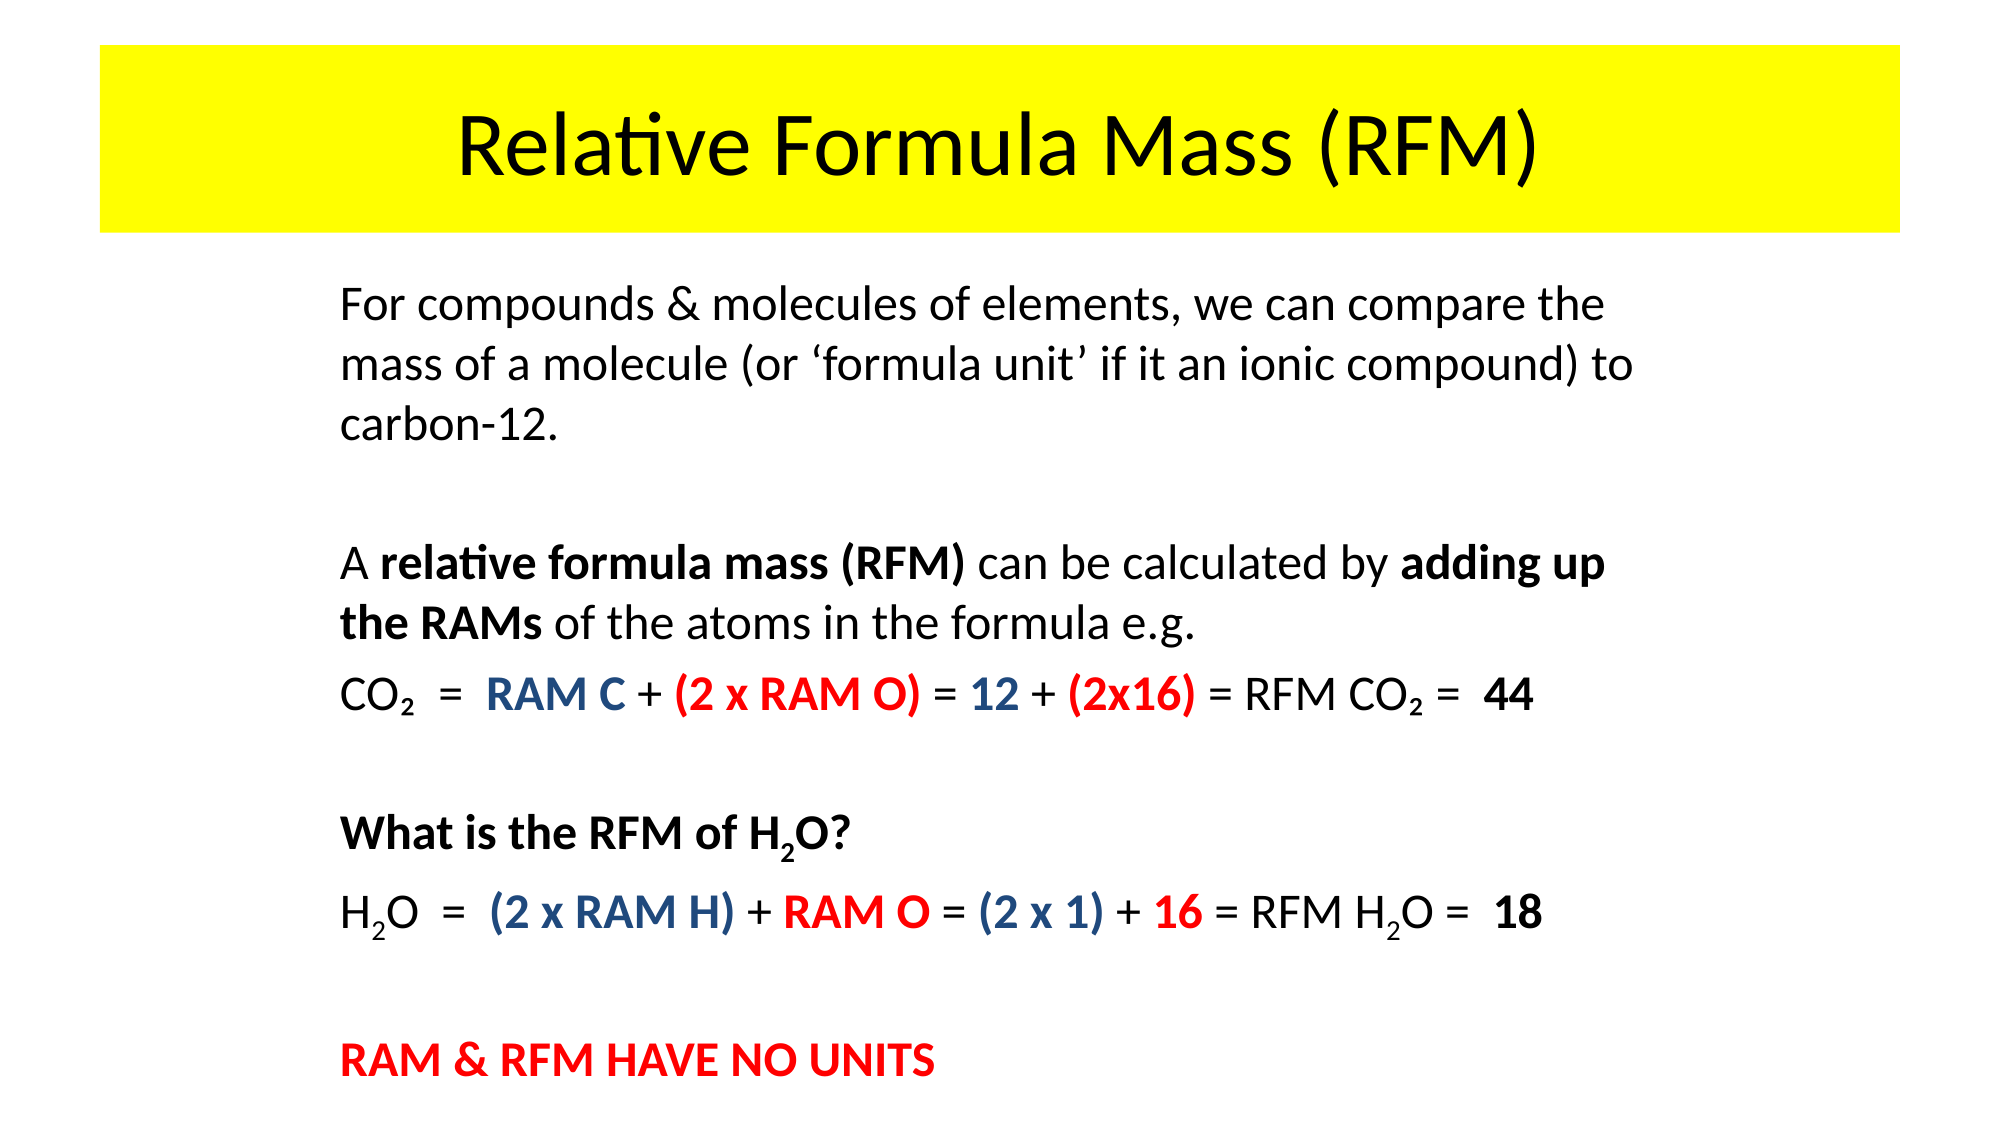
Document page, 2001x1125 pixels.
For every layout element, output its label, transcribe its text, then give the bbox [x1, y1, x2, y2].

title Relative Formula Mass (RFM) [99, 45, 1900, 233]
list For compounds & molecules of elements, we can compare the mass of a molecule (or ‘formula unit’ if it an ionic compound) to carbon-12. A relative formula mass (RFM) can be calculated by adding up the RAMs of the atoms in the formula e.g. CO₂ = RAM C + (2 x RAM O) = 12 + (2x16) = RFM CO₂ = 44 What is the RFM of H2O? H2O = (2 x RAM H) + RAM O = (2 x 1) + 16 = RFM H2O = 18 RAM & RFM HAVE NO UNITS [324, 262, 1675, 1125]
